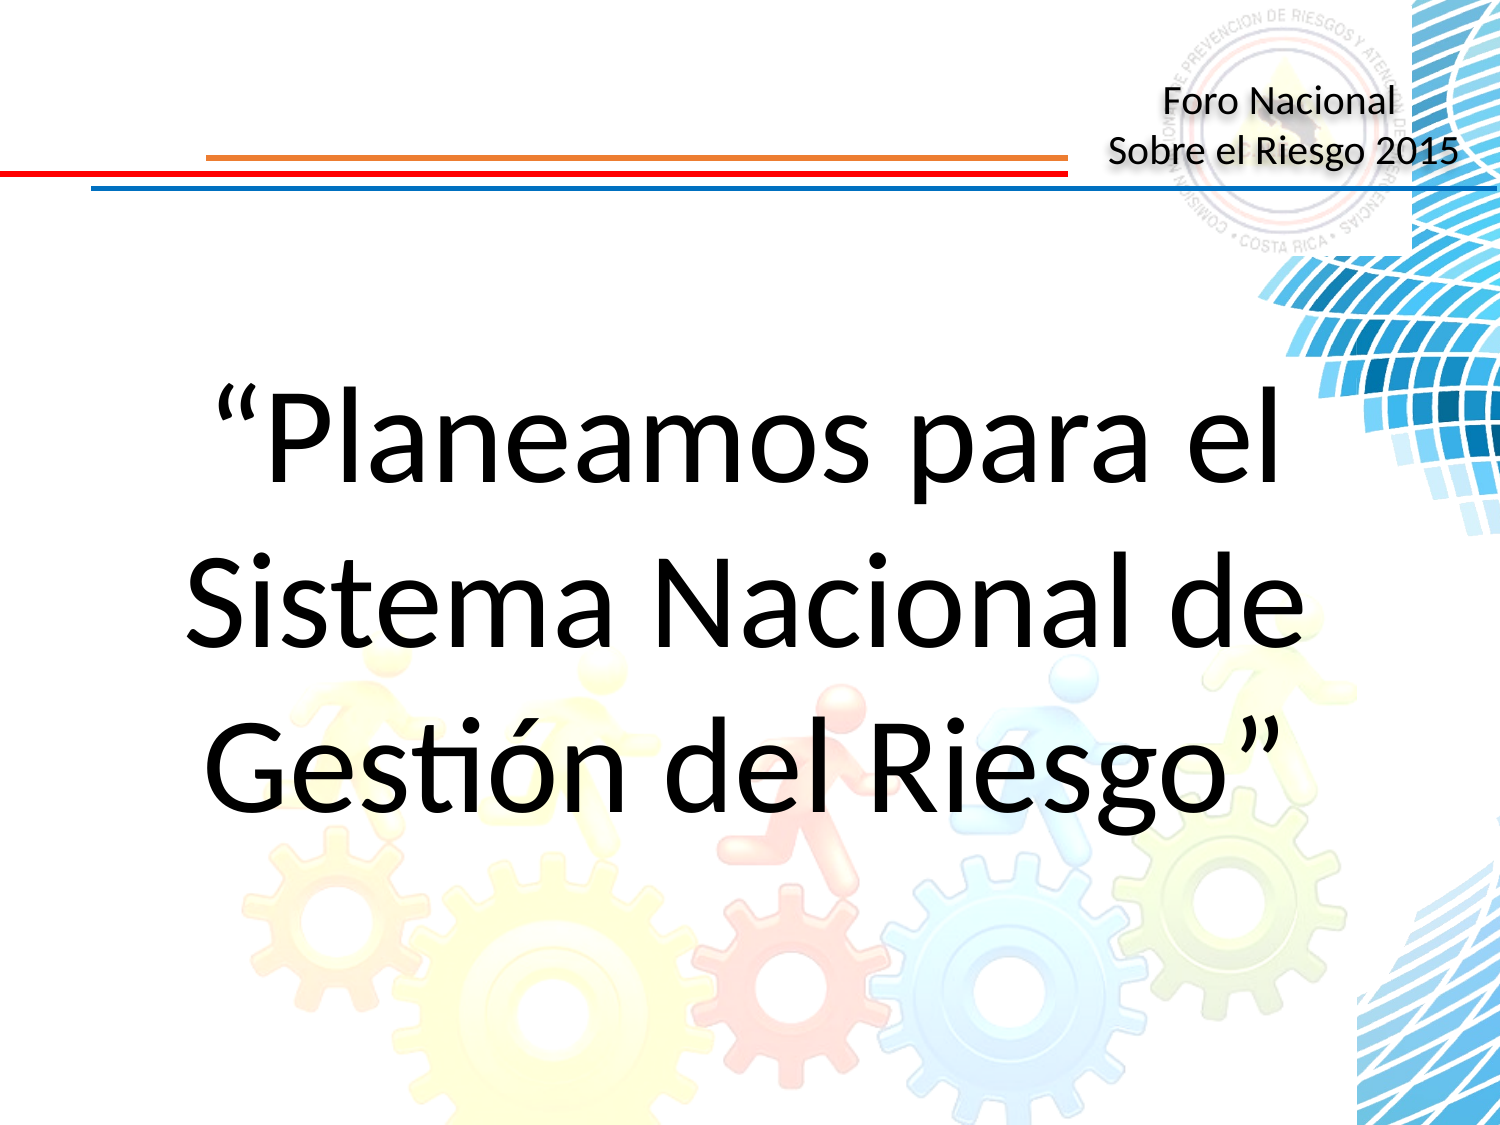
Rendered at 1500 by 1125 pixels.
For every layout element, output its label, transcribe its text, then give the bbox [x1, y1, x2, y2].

text_box “Planeamos para el Sistema Nacional de Gestión del Riesgo” [0, 338, 952, 848]
picture [231, 0, 1500, 1125]
